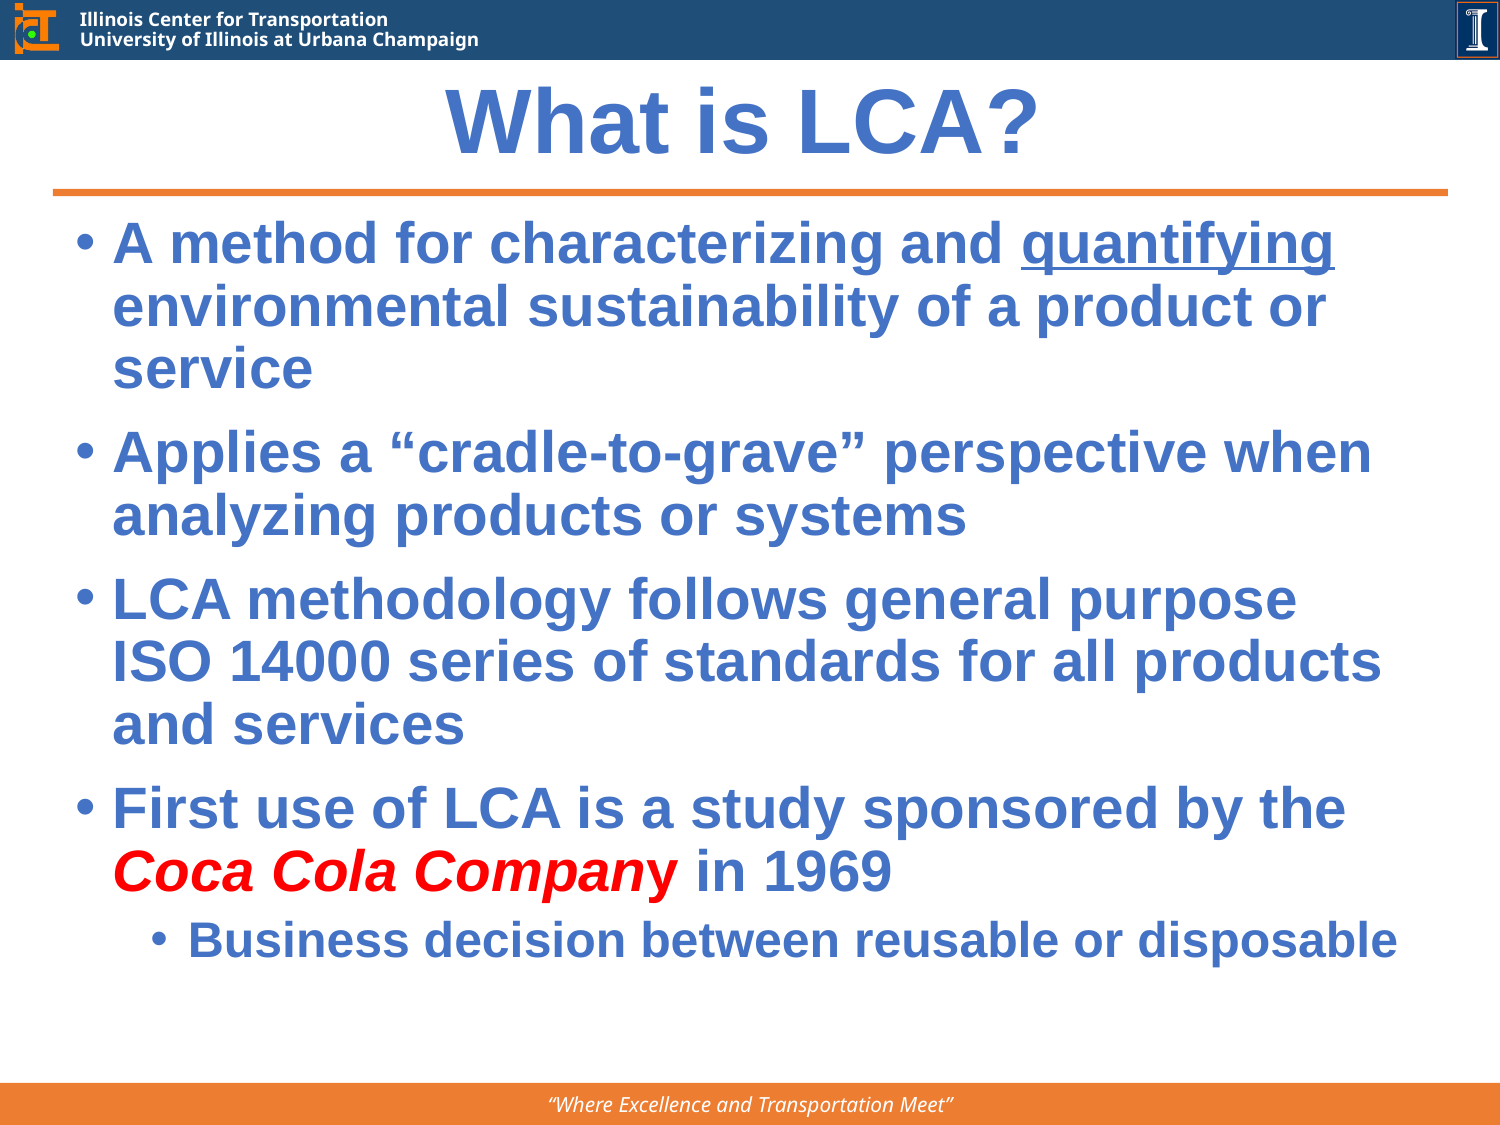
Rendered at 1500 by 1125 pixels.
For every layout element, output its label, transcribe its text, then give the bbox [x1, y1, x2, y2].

title What is LCA? [60, 64, 1428, 184]
picture [1455, 0, 1500, 59]
list A method for characterizing and quantifying environmental sustainability of a product or service Applies a “cradle-to-grave” perspective when analyzing products or systems LCA methodology follows general purpose ISO 14000 series of standards for all products and services First use of LCA is a study sponsored by the Coca Cola Company in 1969 Business decision between reusable or disposable [60, 205, 1428, 1055]
picture [9, 3, 61, 54]
